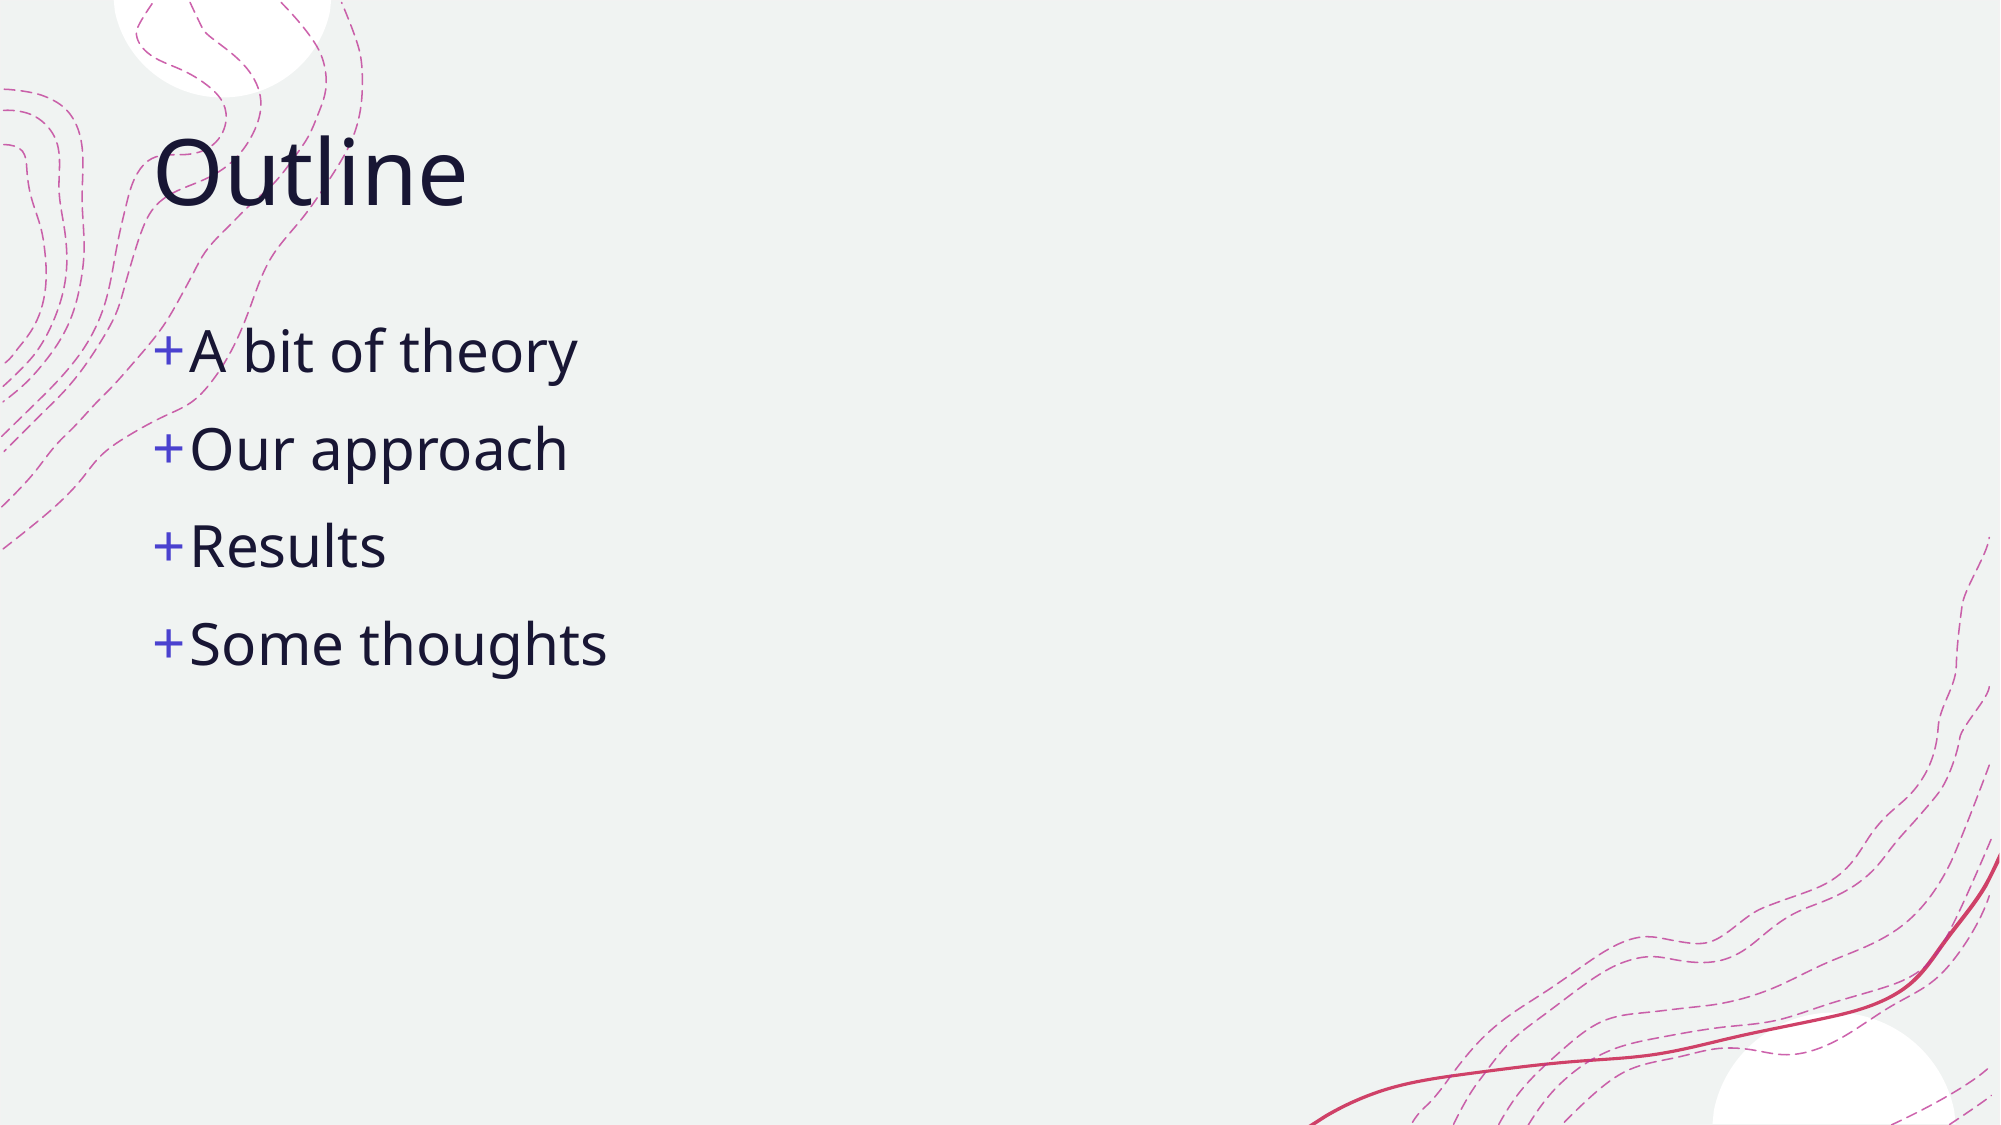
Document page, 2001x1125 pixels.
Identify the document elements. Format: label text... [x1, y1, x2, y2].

list A bit of theory Our approach Results Some thoughts [137, 299, 1863, 1014]
title Outline [137, 59, 1863, 278]
